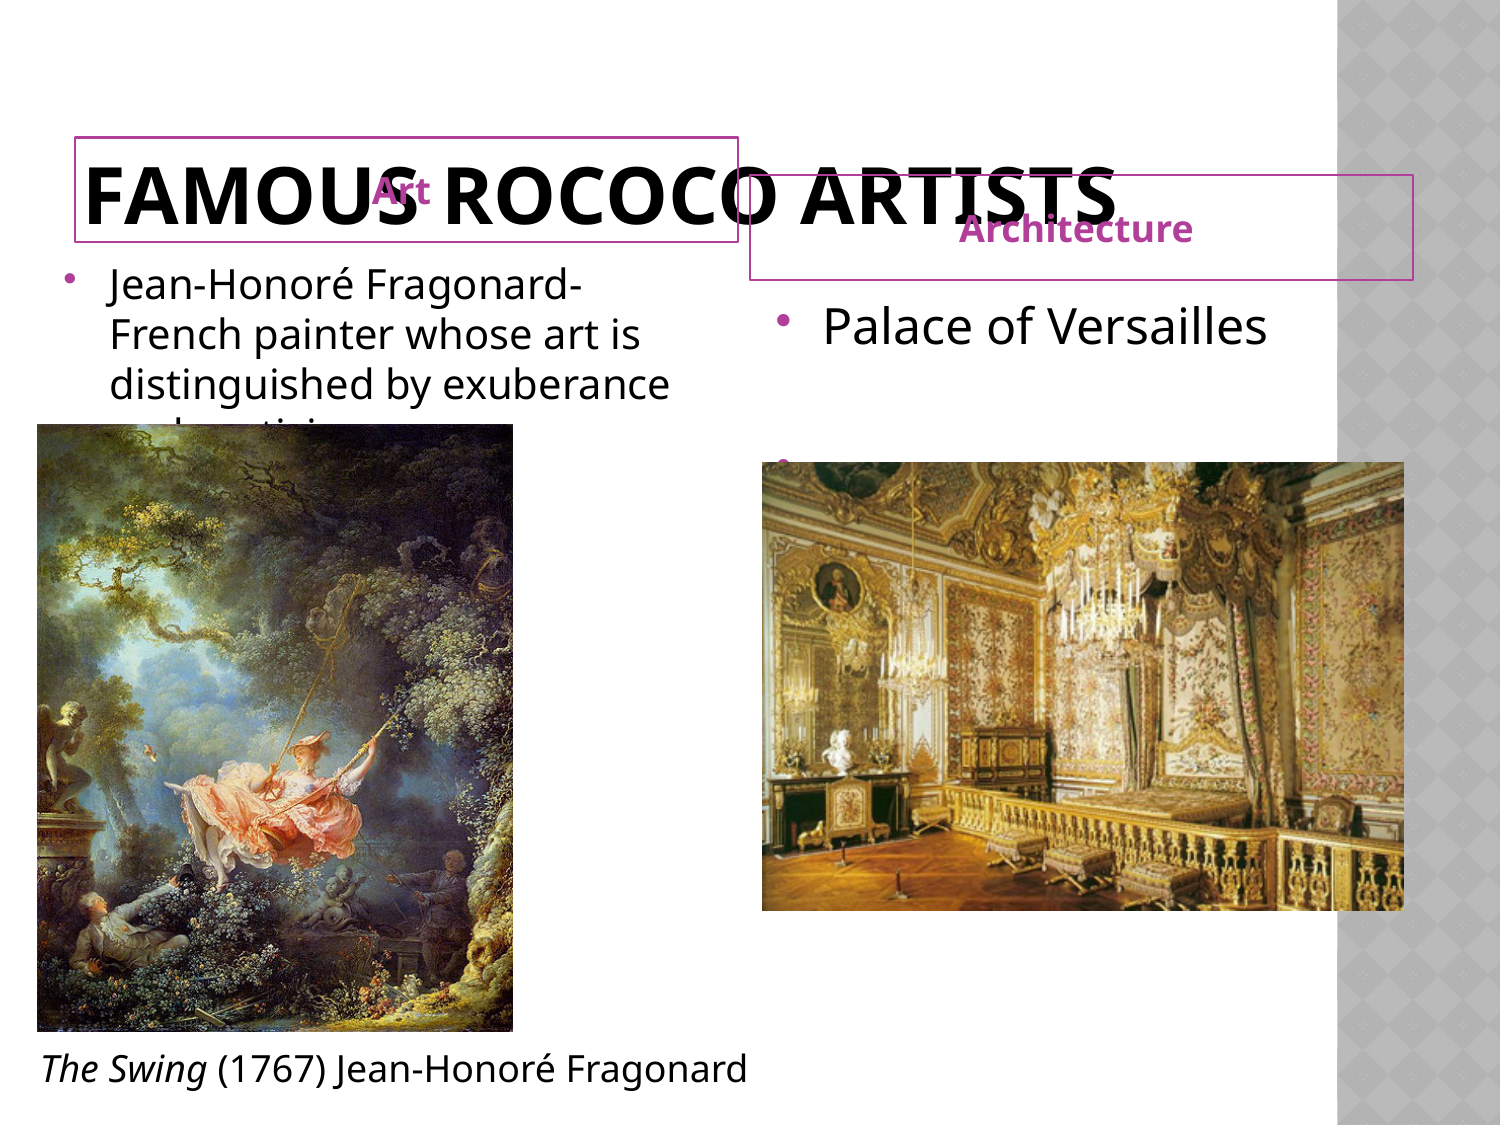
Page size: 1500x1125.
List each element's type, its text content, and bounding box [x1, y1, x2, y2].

picture [37, 424, 513, 1032]
list Architecture [749, 174, 1414, 281]
list Jean-Honoré Fragonard- French painter whose art is distinguished by exuberance and eroticism [50, 249, 713, 899]
list Art [74, 136, 739, 243]
picture [762, 462, 1404, 912]
title Famous Rococo Artists [75, 52, 1263, 240]
text_box The Swing (1767) Jean-Honoré Fragonard [24, 1037, 963, 1098]
list Palace of Versailles [762, 287, 1426, 936]
